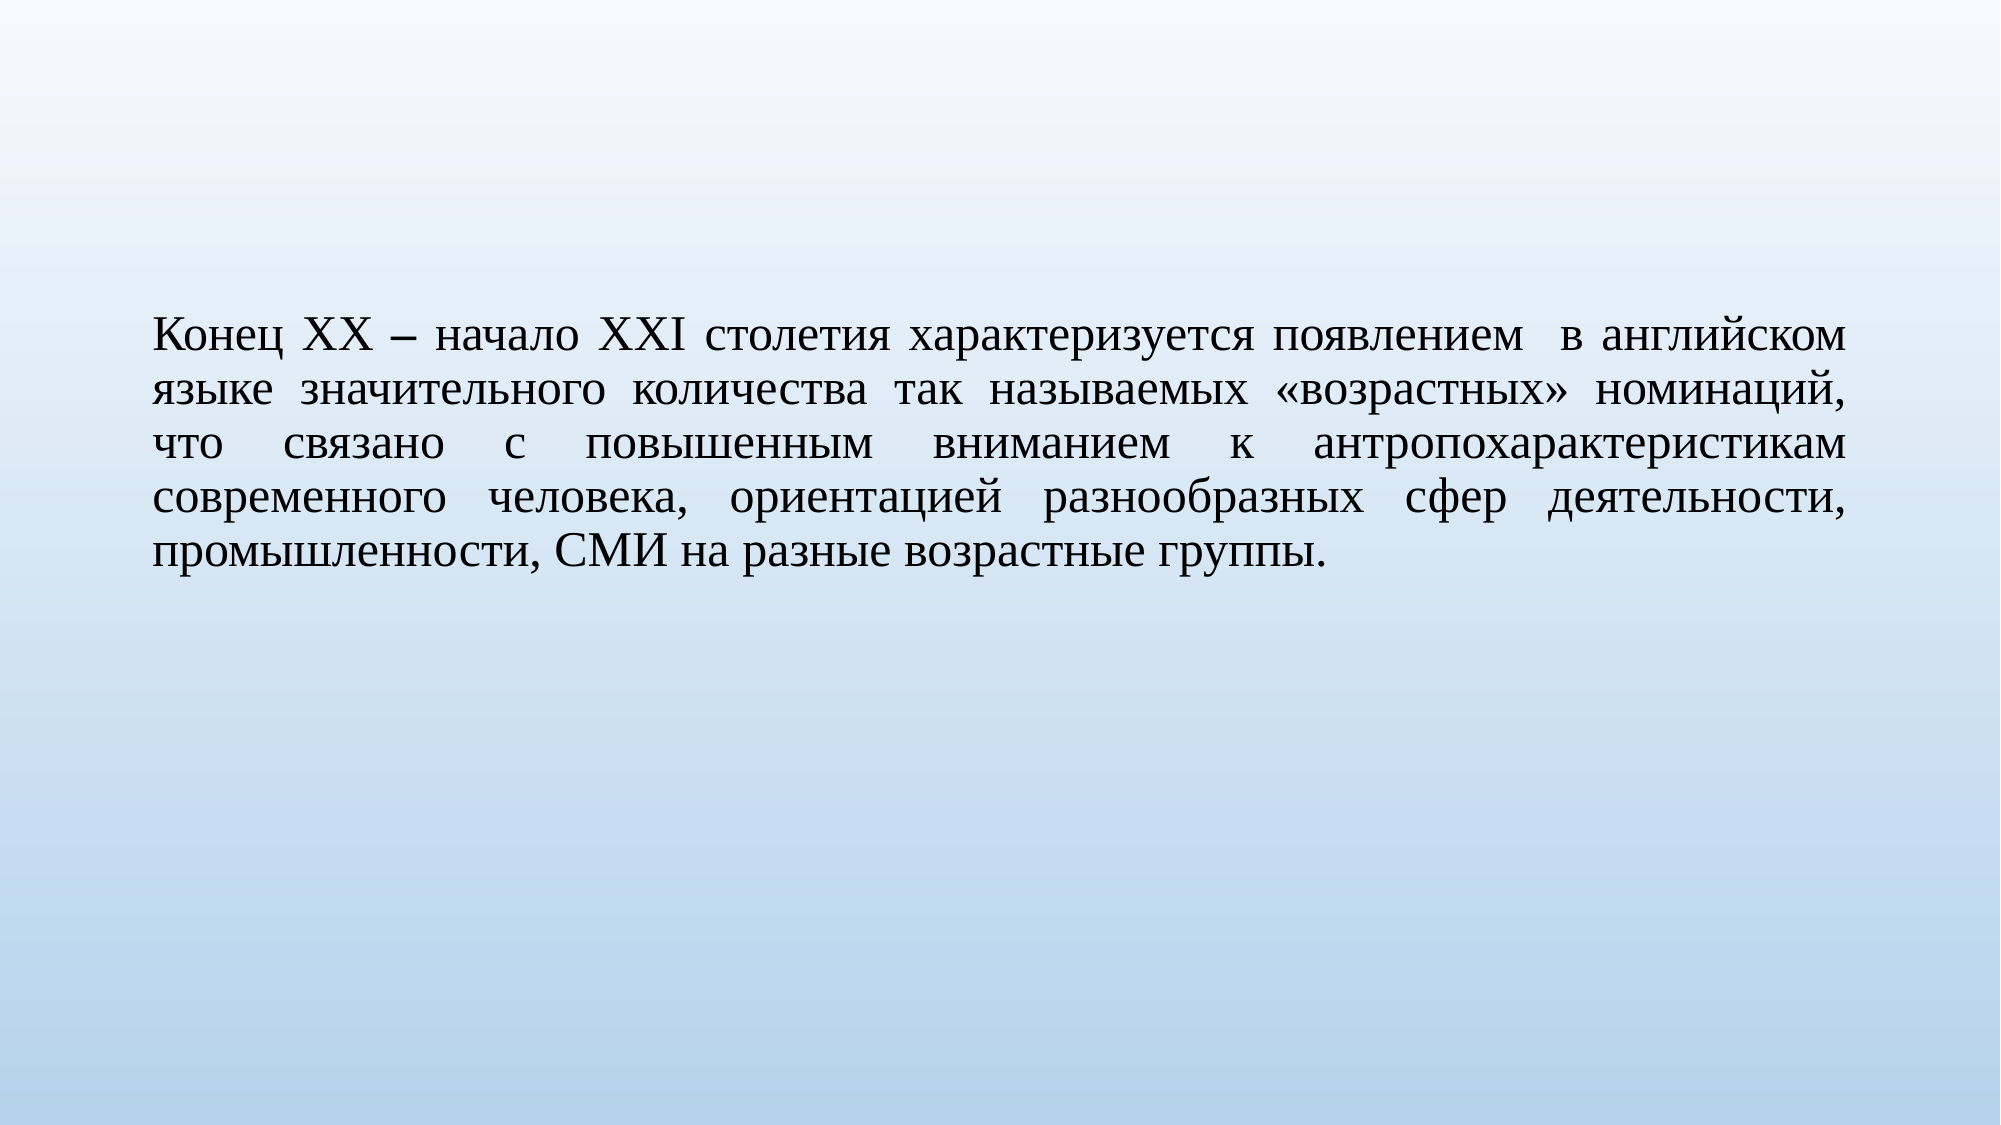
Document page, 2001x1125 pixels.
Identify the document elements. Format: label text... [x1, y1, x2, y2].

list Конец ХХ – начало ХХI столетия характеризуется появлением в английском языке значительного количества так называемых «возрастных» номинаций, что связано с повышенным вниманием к антропохарактеристикам современного человека, ориентацией разнообразных сфер деятельности, промышленности, СМИ на разные возрастные группы. [137, 299, 1863, 1014]
